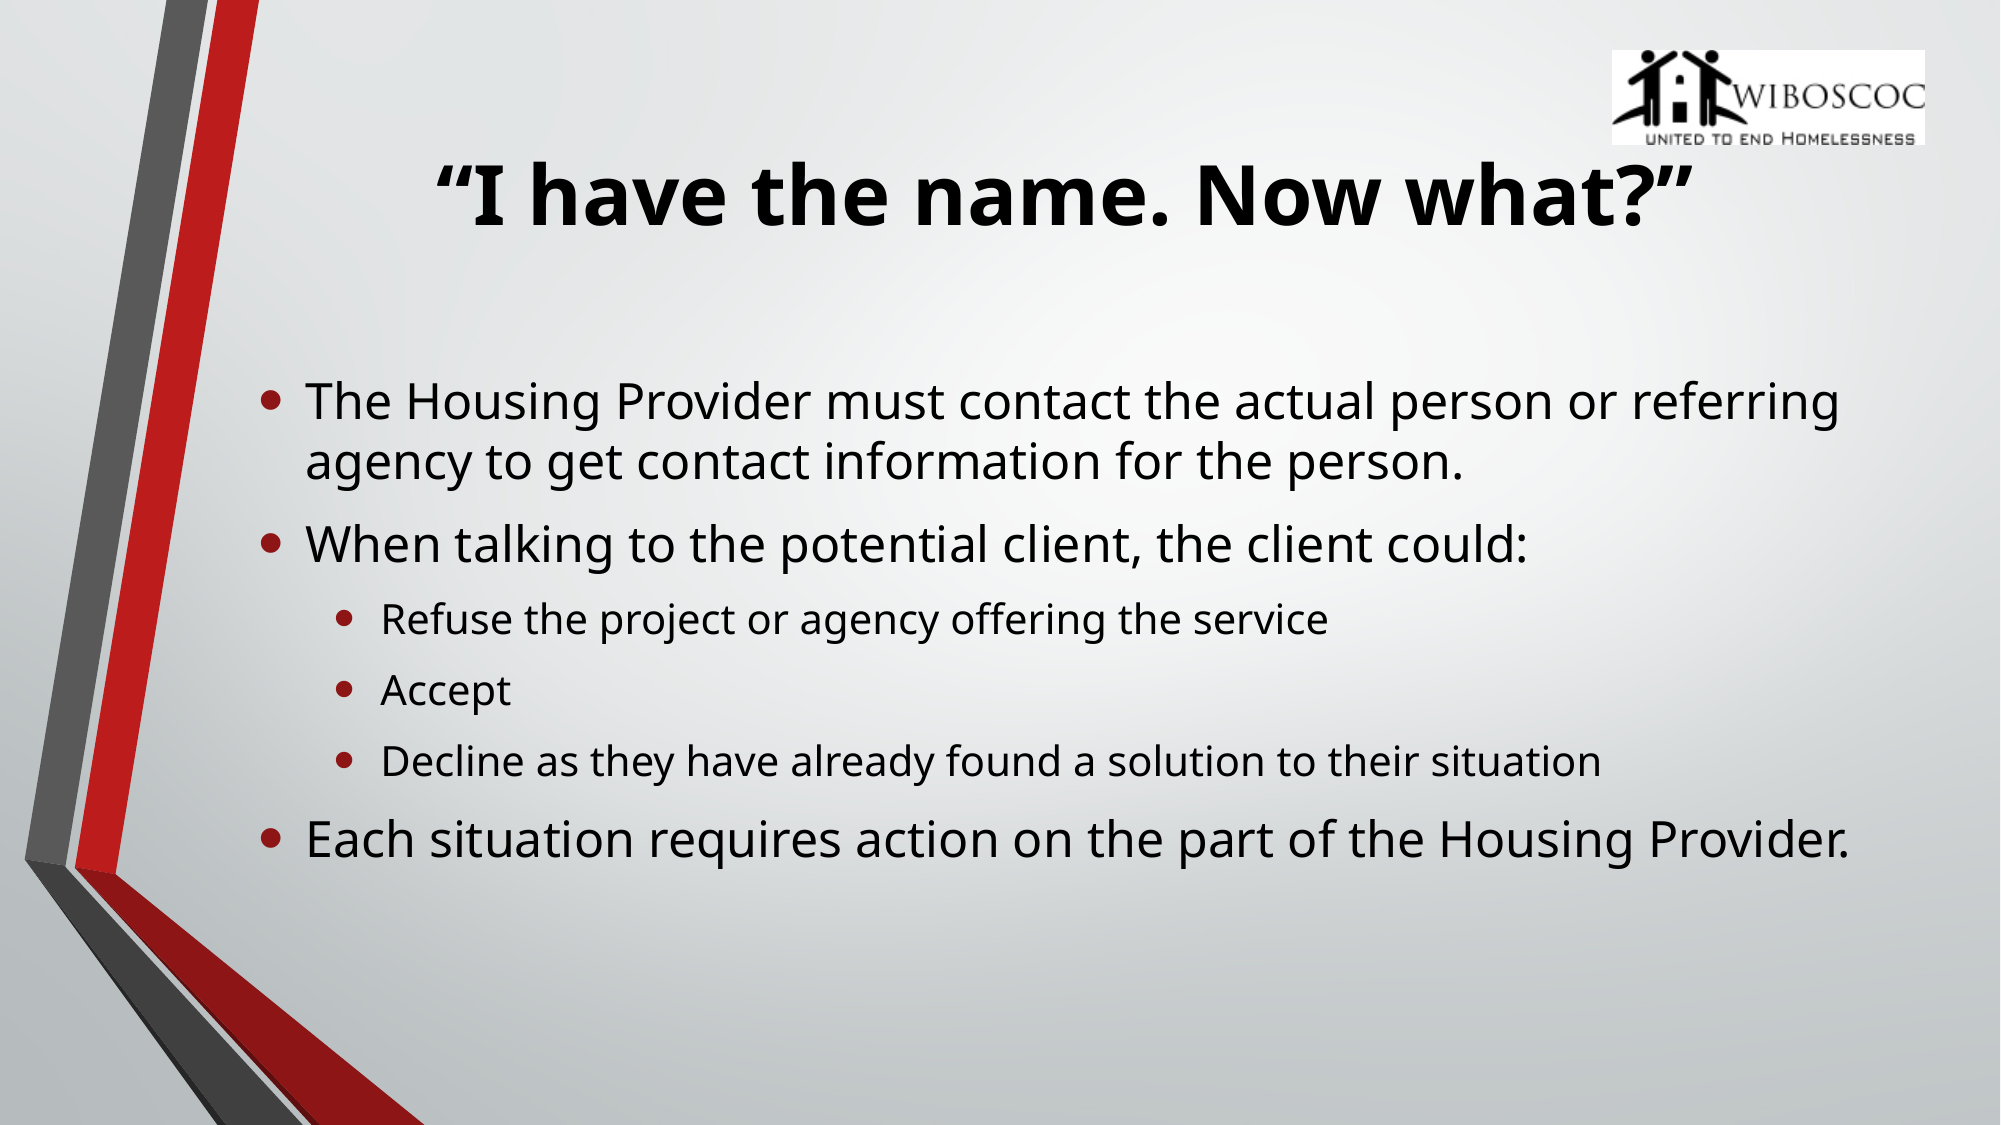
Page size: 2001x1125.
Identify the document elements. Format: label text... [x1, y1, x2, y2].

picture [1611, 50, 1925, 145]
list The Housing Provider must contact the actual person or referring agency to get contact information for the person. When talking to the potential client, the client could: Refuse the project or agency offering the service Accept Decline as they have already found a solution to their situation Each situation requires action on the part of the Housing Provider. [243, 286, 1887, 950]
title “I have the name. Now what?” [243, 112, 1887, 273]
